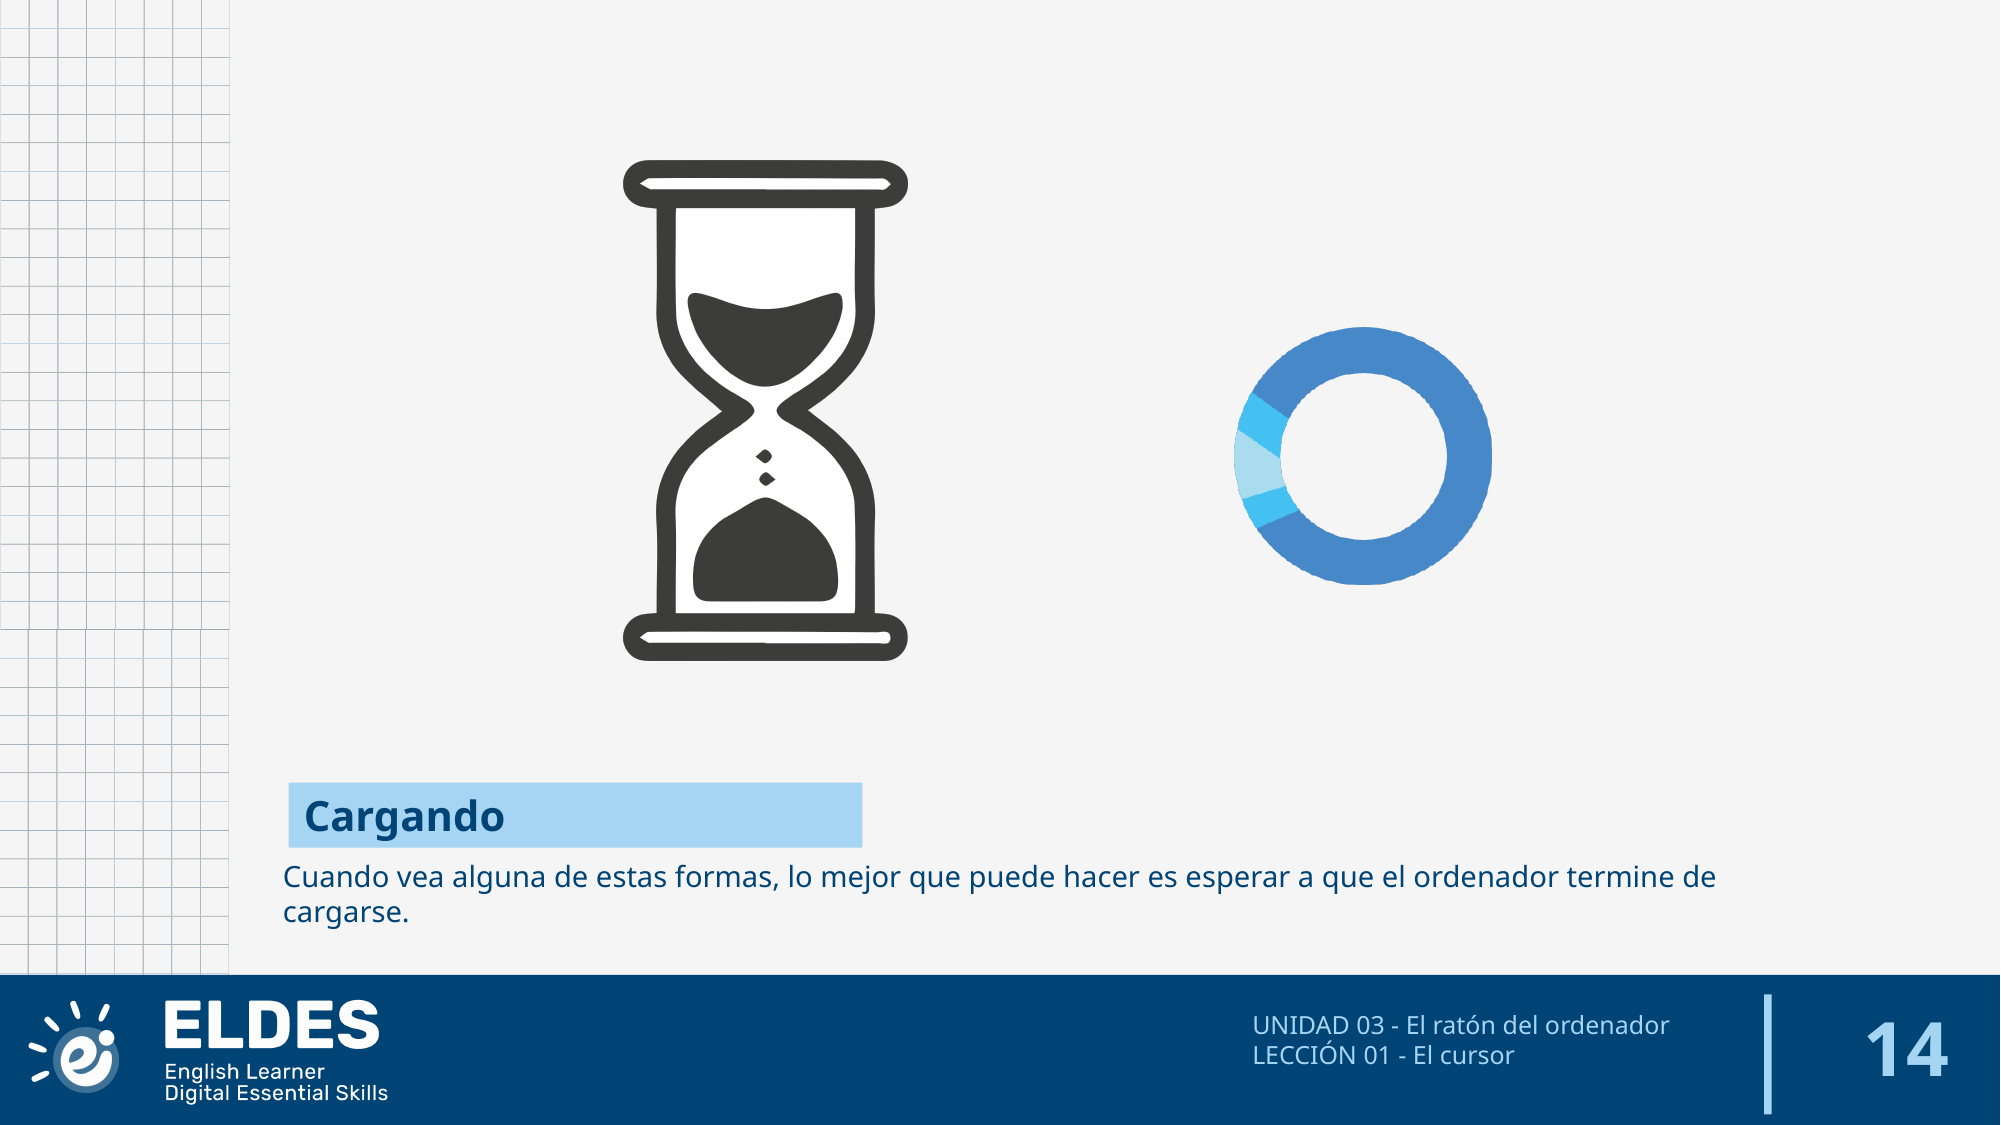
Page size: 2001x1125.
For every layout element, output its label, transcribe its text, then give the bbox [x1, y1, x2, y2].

picture [1234, 326, 1492, 585]
slide_number ‹#› [1786, 1003, 1965, 1103]
text_box Cargando [288, 782, 863, 848]
text_box Cuando vea alguna de estas formas, lo mejor que puede hacer es esperar a que el ordenador termine de cargarse. [267, 850, 1863, 936]
picture [0, 0, 468, 1125]
picture [623, 160, 908, 662]
footer UNIDAD 03 - El ratón del ordenador LECCIÓN 01 - El cursor [1237, 1004, 1746, 1105]
